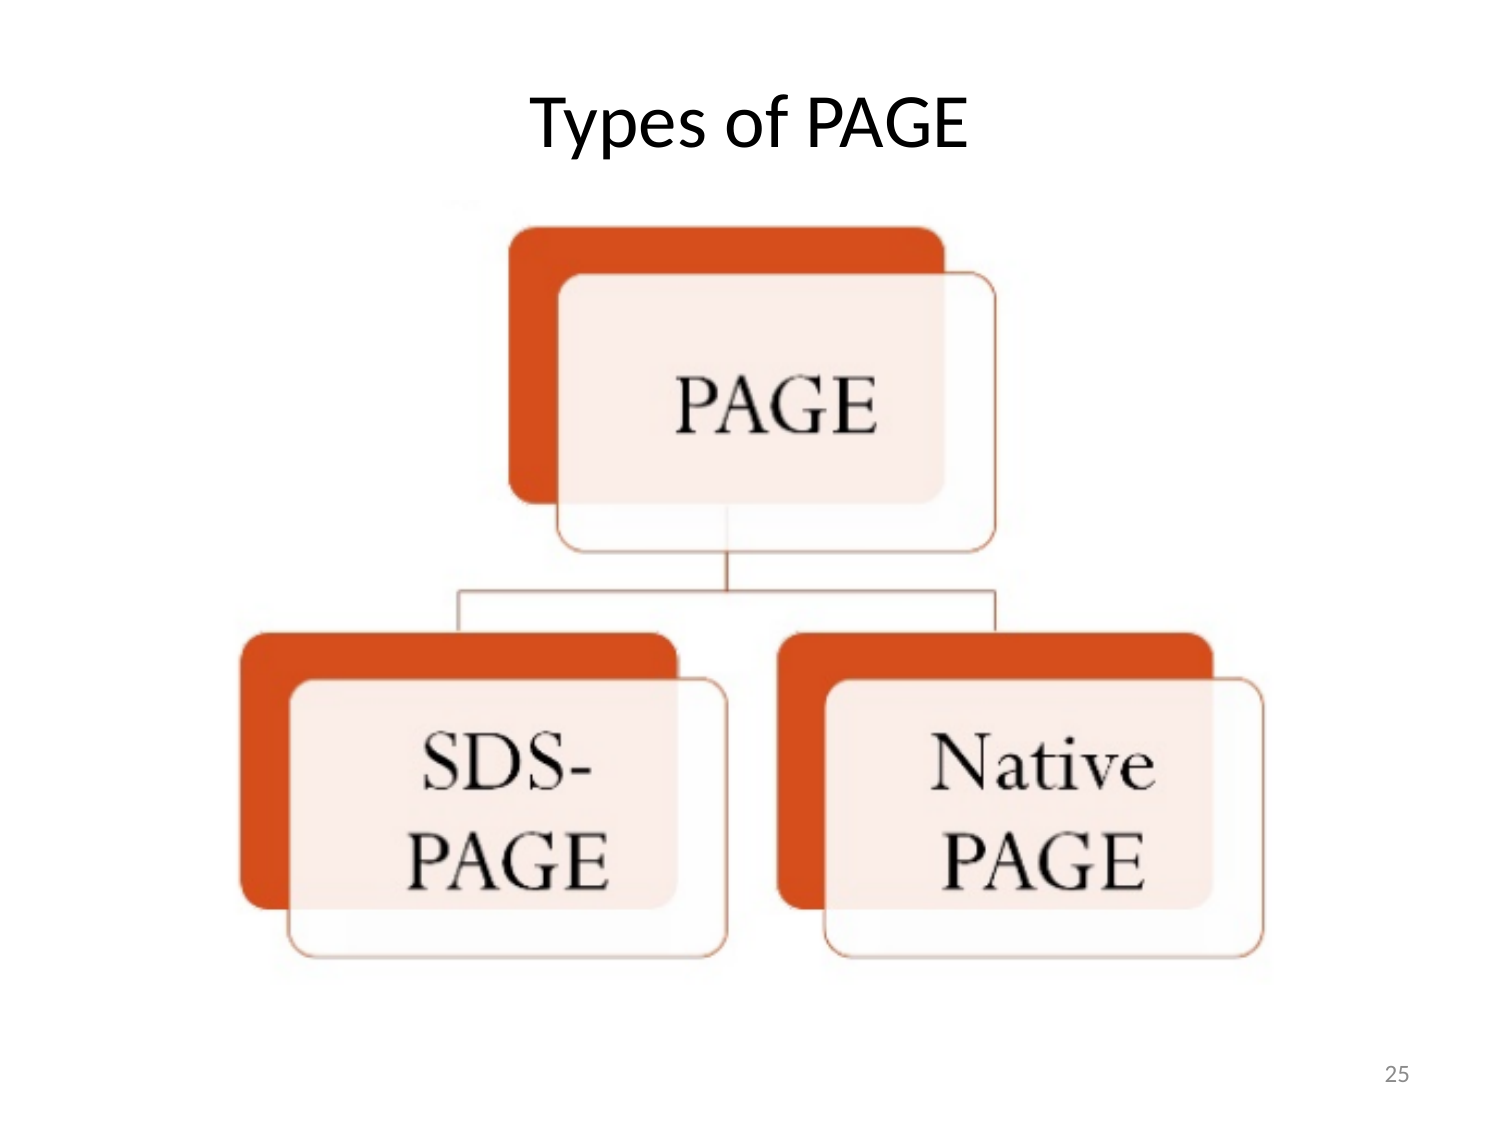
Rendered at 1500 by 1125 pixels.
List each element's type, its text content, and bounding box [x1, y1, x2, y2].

picture [149, 199, 1301, 985]
slide_number 25 [1074, 1042, 1425, 1103]
title Types of PAGE [75, 62, 1425, 170]
